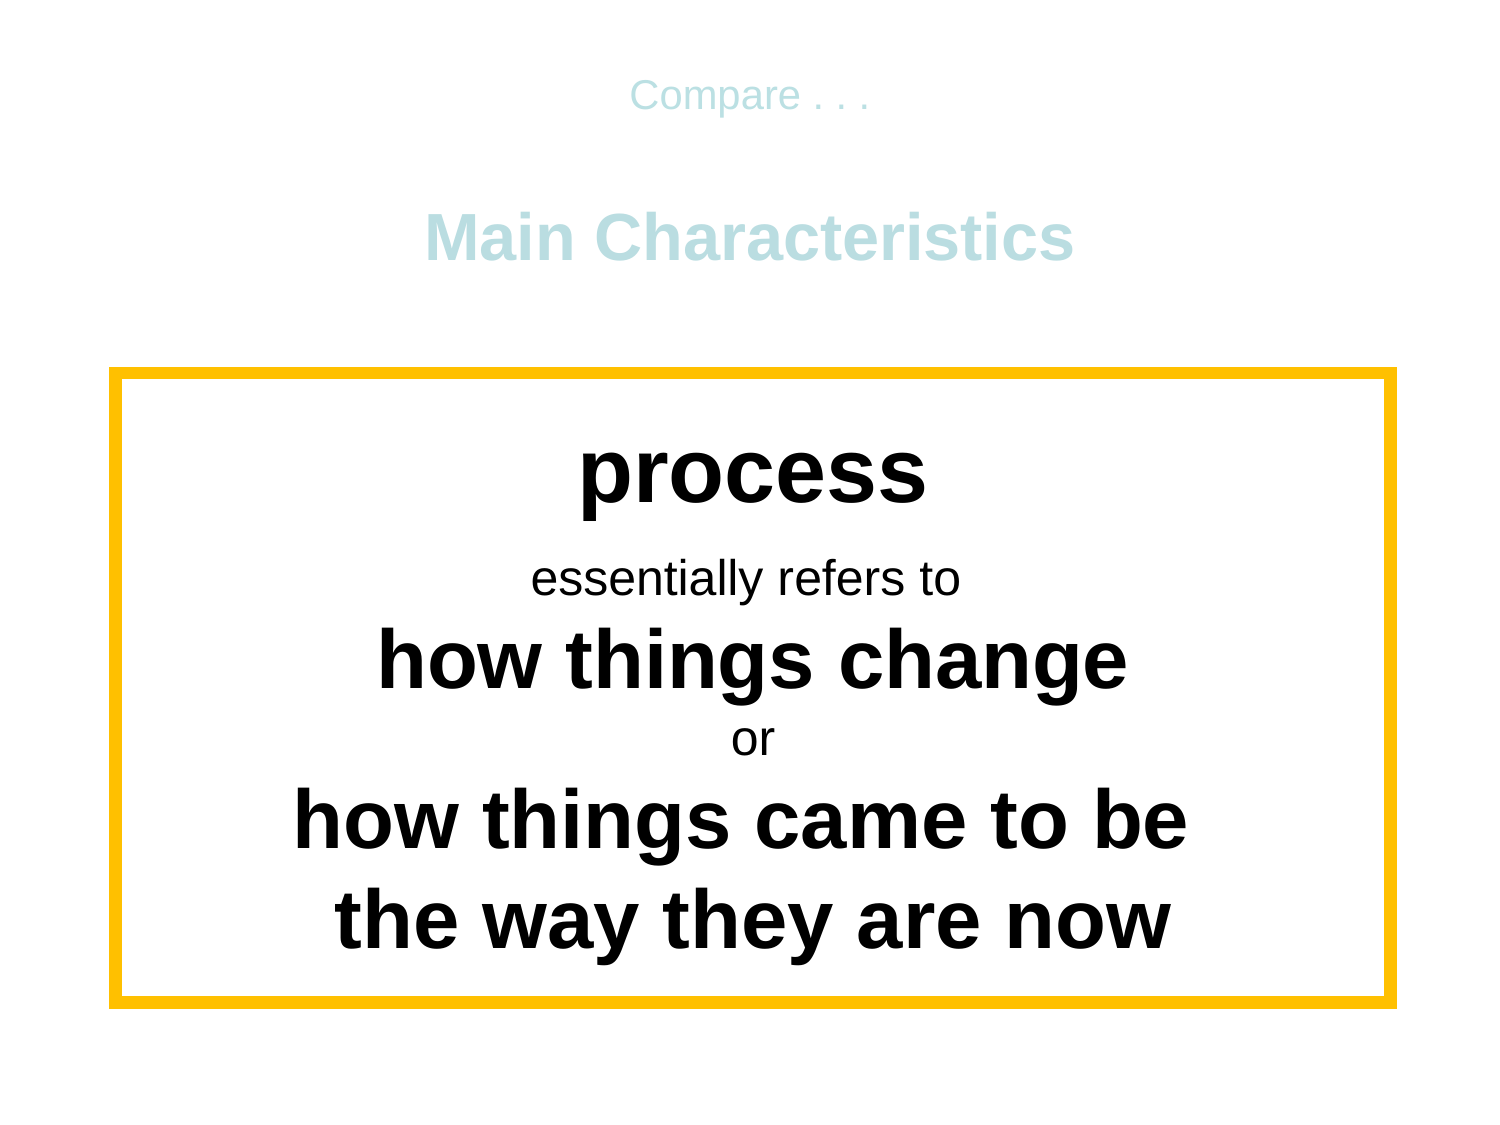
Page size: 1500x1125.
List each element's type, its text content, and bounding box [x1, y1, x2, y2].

text_box process essentially refers to how things change or how things came to be the way they are now [115, 372, 1391, 1003]
subtitle comparative method Other methods . . . [142, 328, 1348, 372]
text_box Main Characteristics [74, 140, 1425, 328]
text_box Compare . . . [74, 60, 1425, 128]
